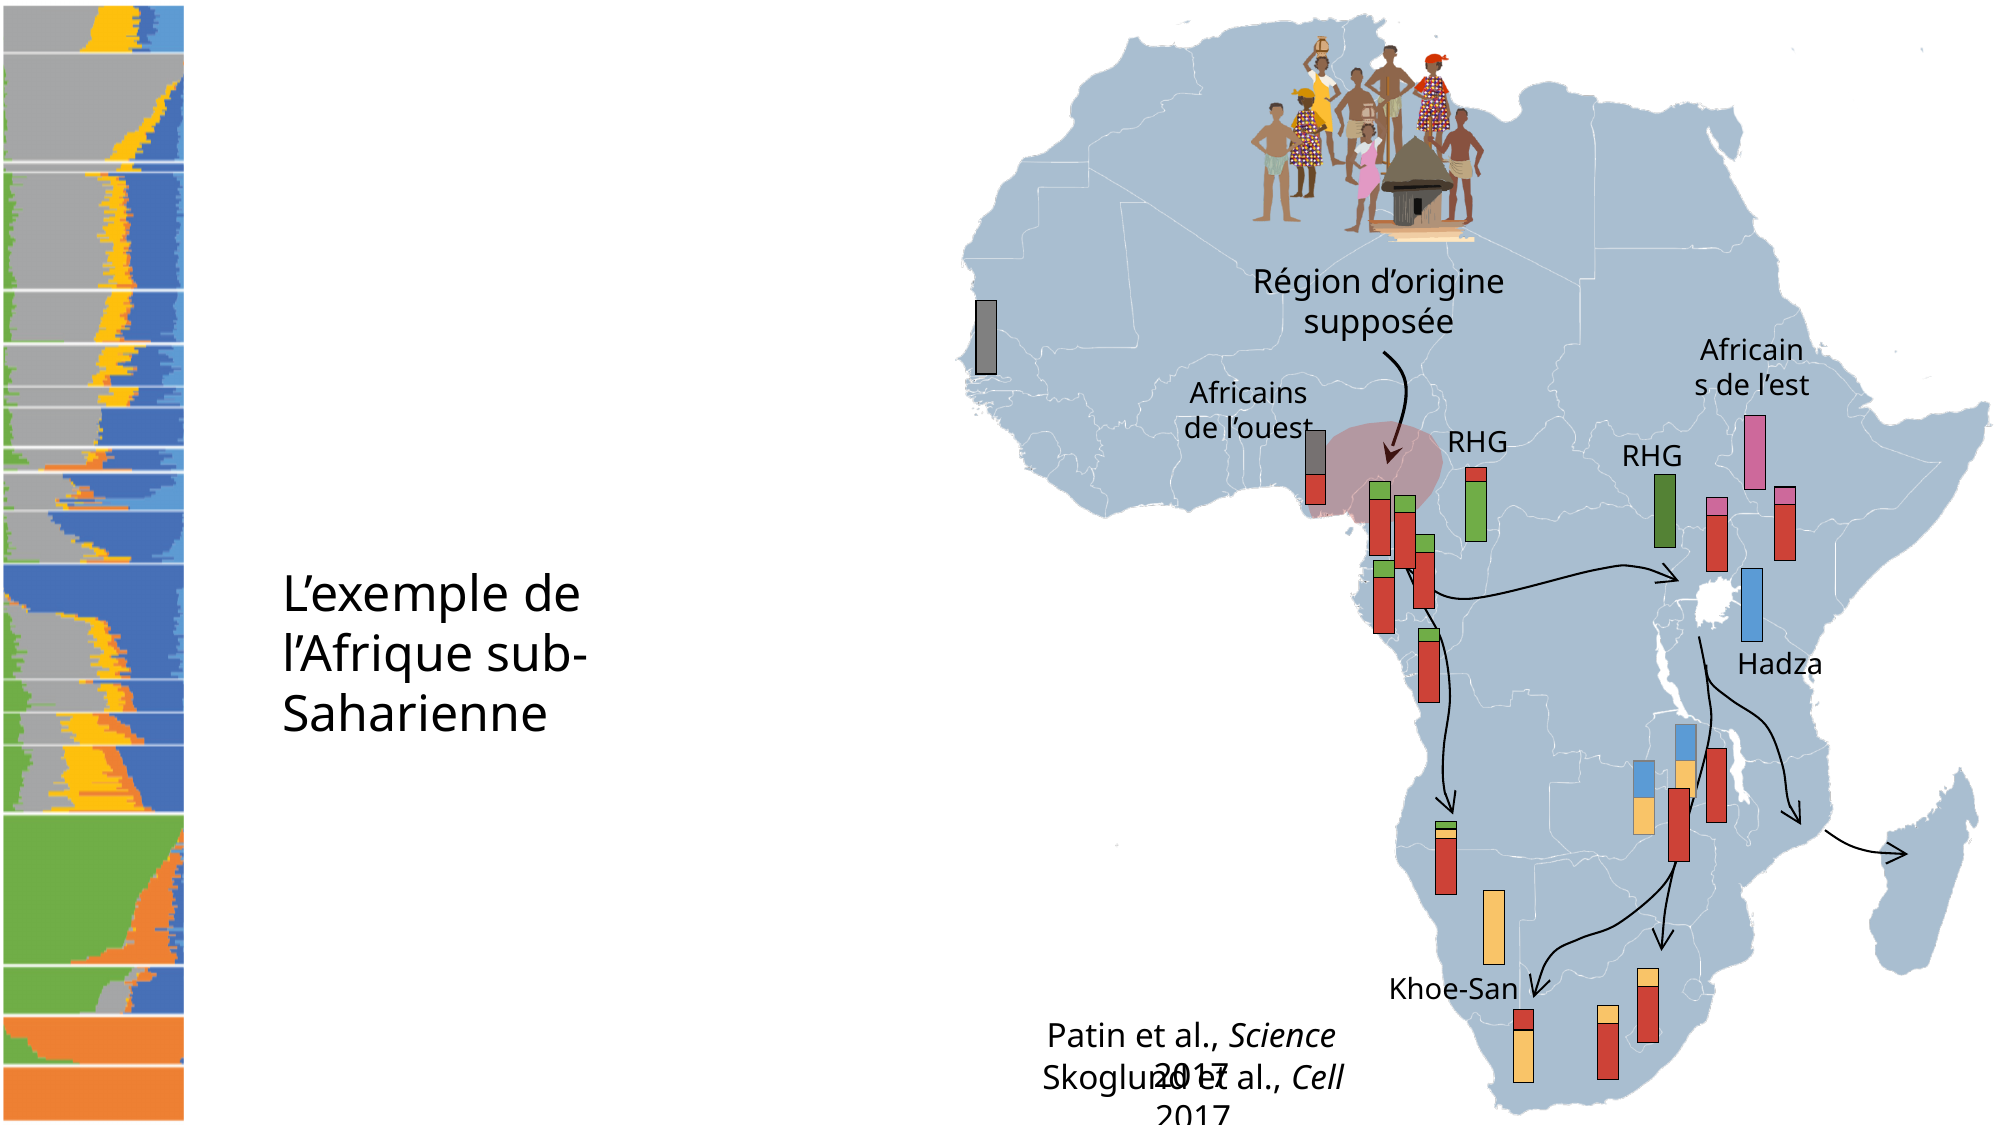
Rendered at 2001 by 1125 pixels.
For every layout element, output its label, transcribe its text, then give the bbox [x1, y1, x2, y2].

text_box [1395, 495, 1909, 998]
picture [0, 3, 656, 1124]
text_box L’exemple de l’Afrique sub-Saharienne [267, 554, 740, 749]
picture [955, 5, 2000, 1125]
